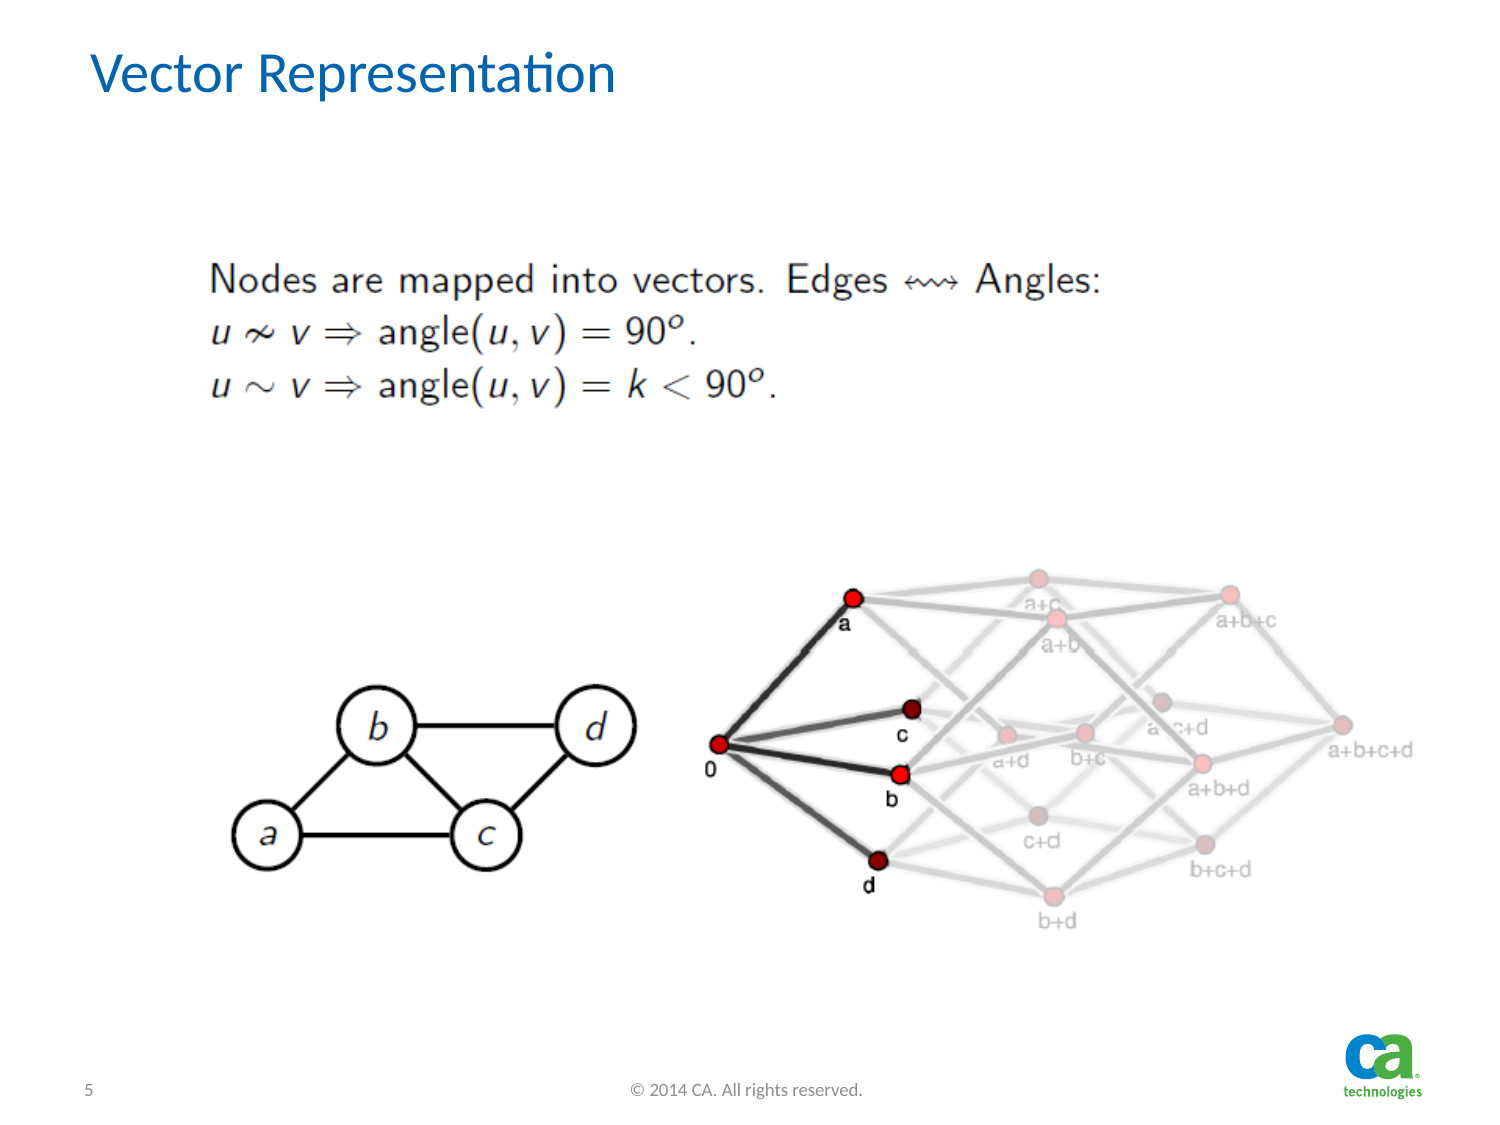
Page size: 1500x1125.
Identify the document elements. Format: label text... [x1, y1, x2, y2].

picture [99, 243, 1500, 941]
title Vector Representation [75, 34, 1425, 188]
